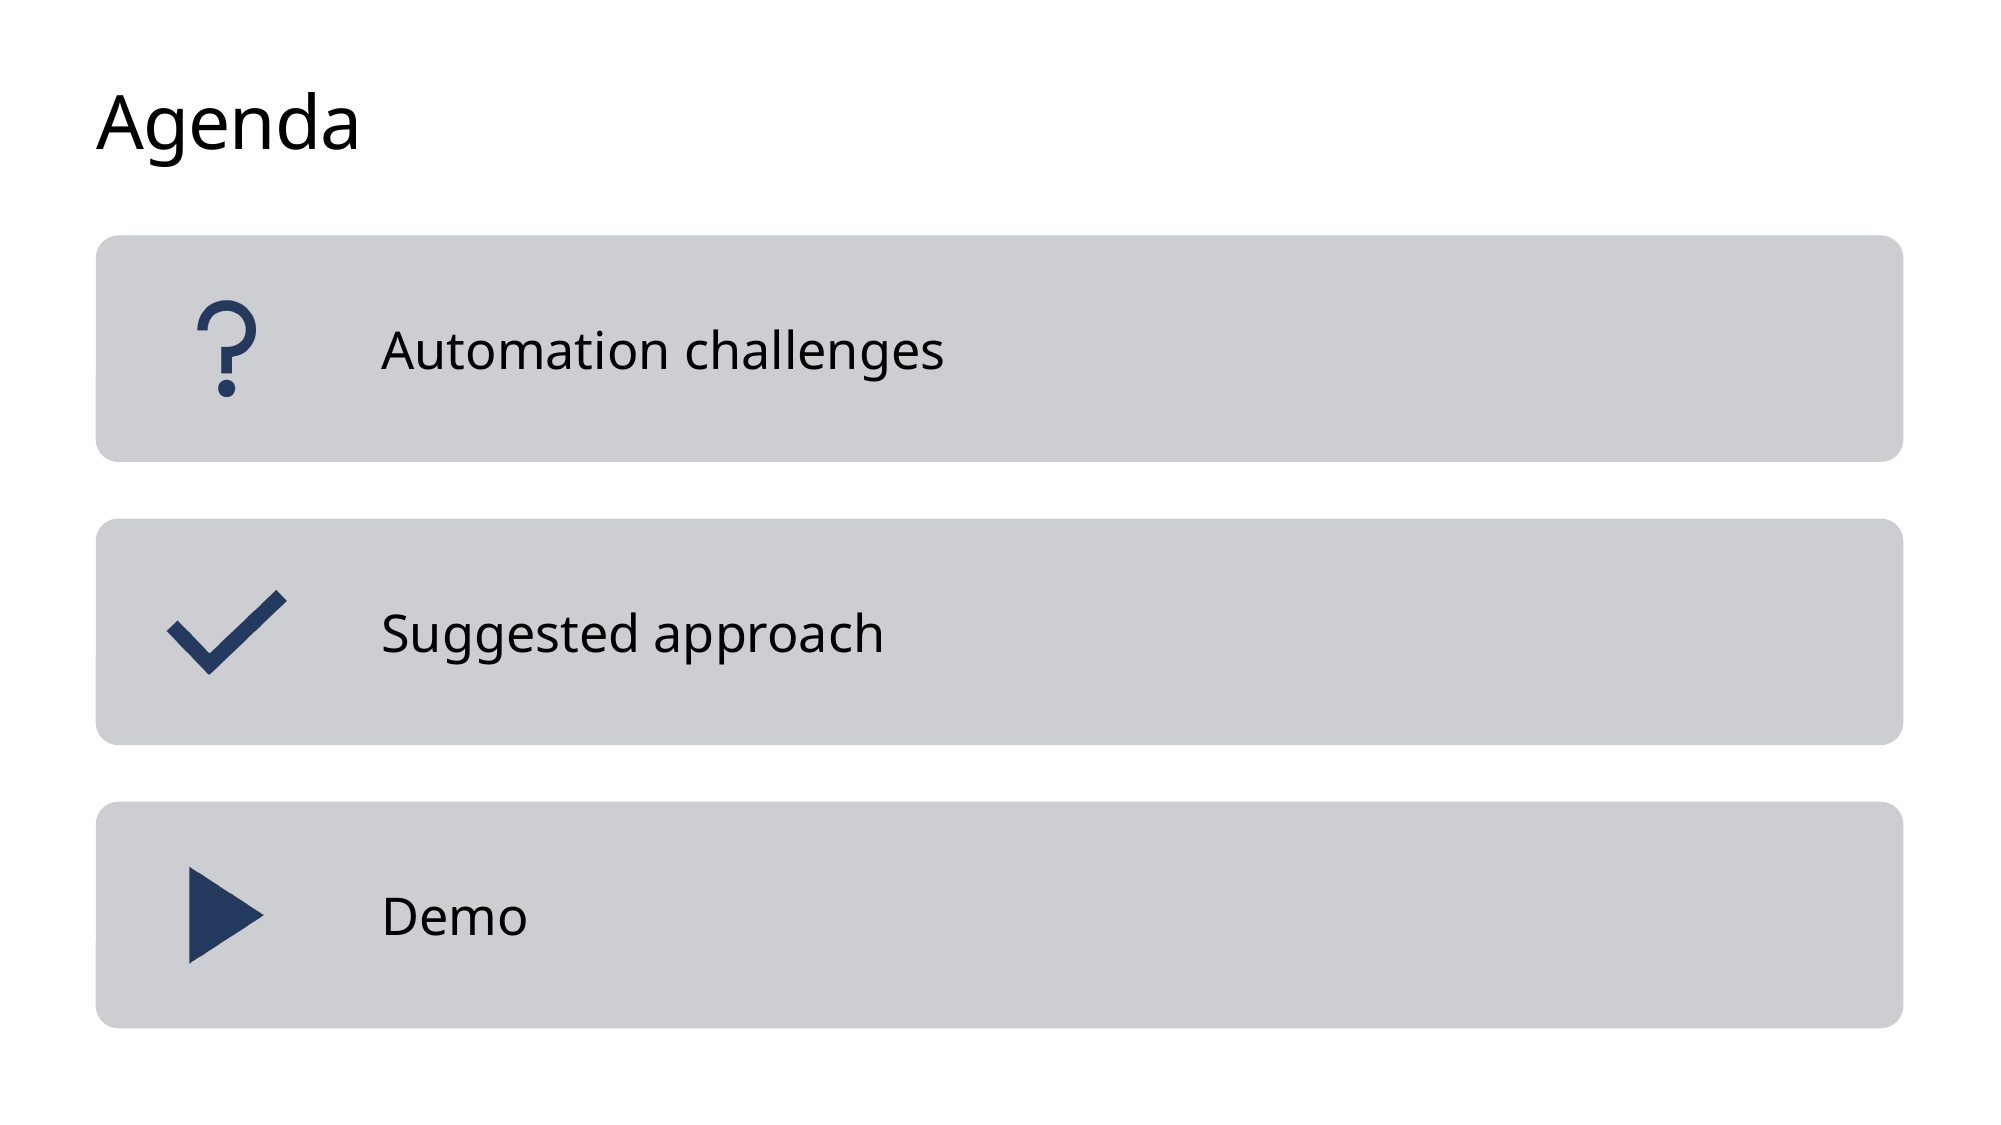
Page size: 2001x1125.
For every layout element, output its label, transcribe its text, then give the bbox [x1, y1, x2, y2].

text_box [95, 235, 1904, 1029]
title Agenda [96, 75, 1904, 166]
